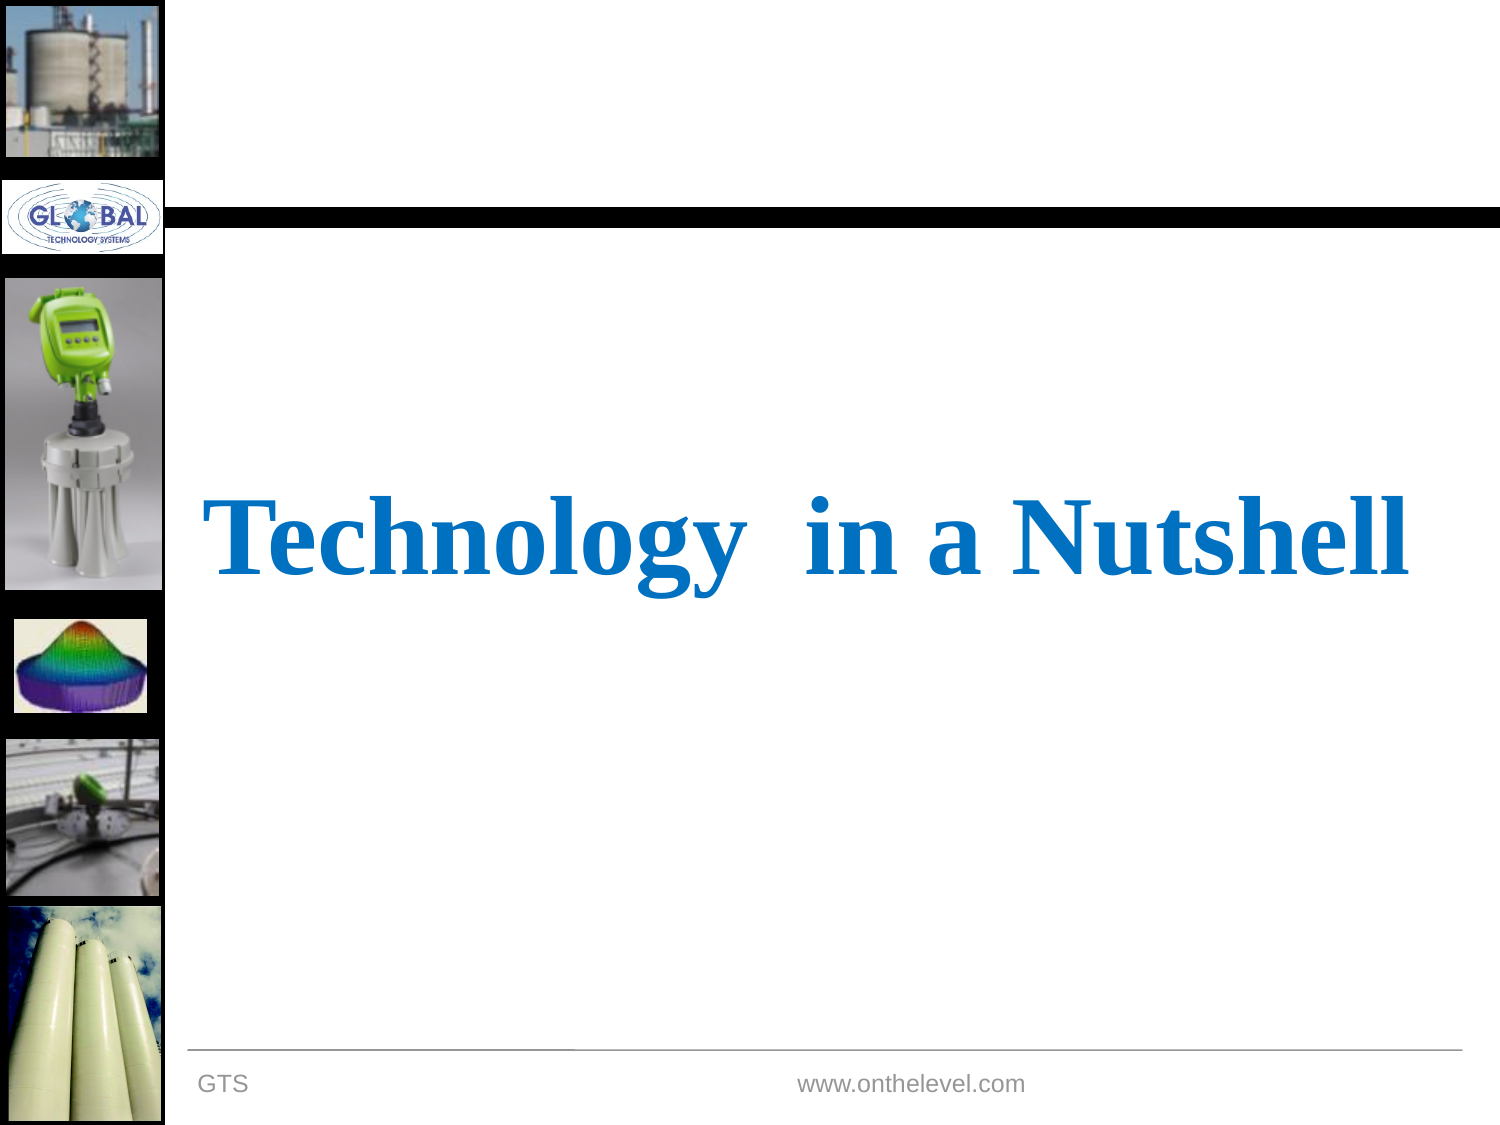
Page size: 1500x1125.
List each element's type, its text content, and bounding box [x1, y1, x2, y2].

picture [6, 739, 159, 896]
picture [6, 6, 159, 157]
picture [2, 180, 163, 254]
picture [8, 906, 161, 1121]
picture [14, 619, 147, 713]
title Technology in a Nutshell [183, 515, 1460, 697]
picture [5, 278, 162, 590]
